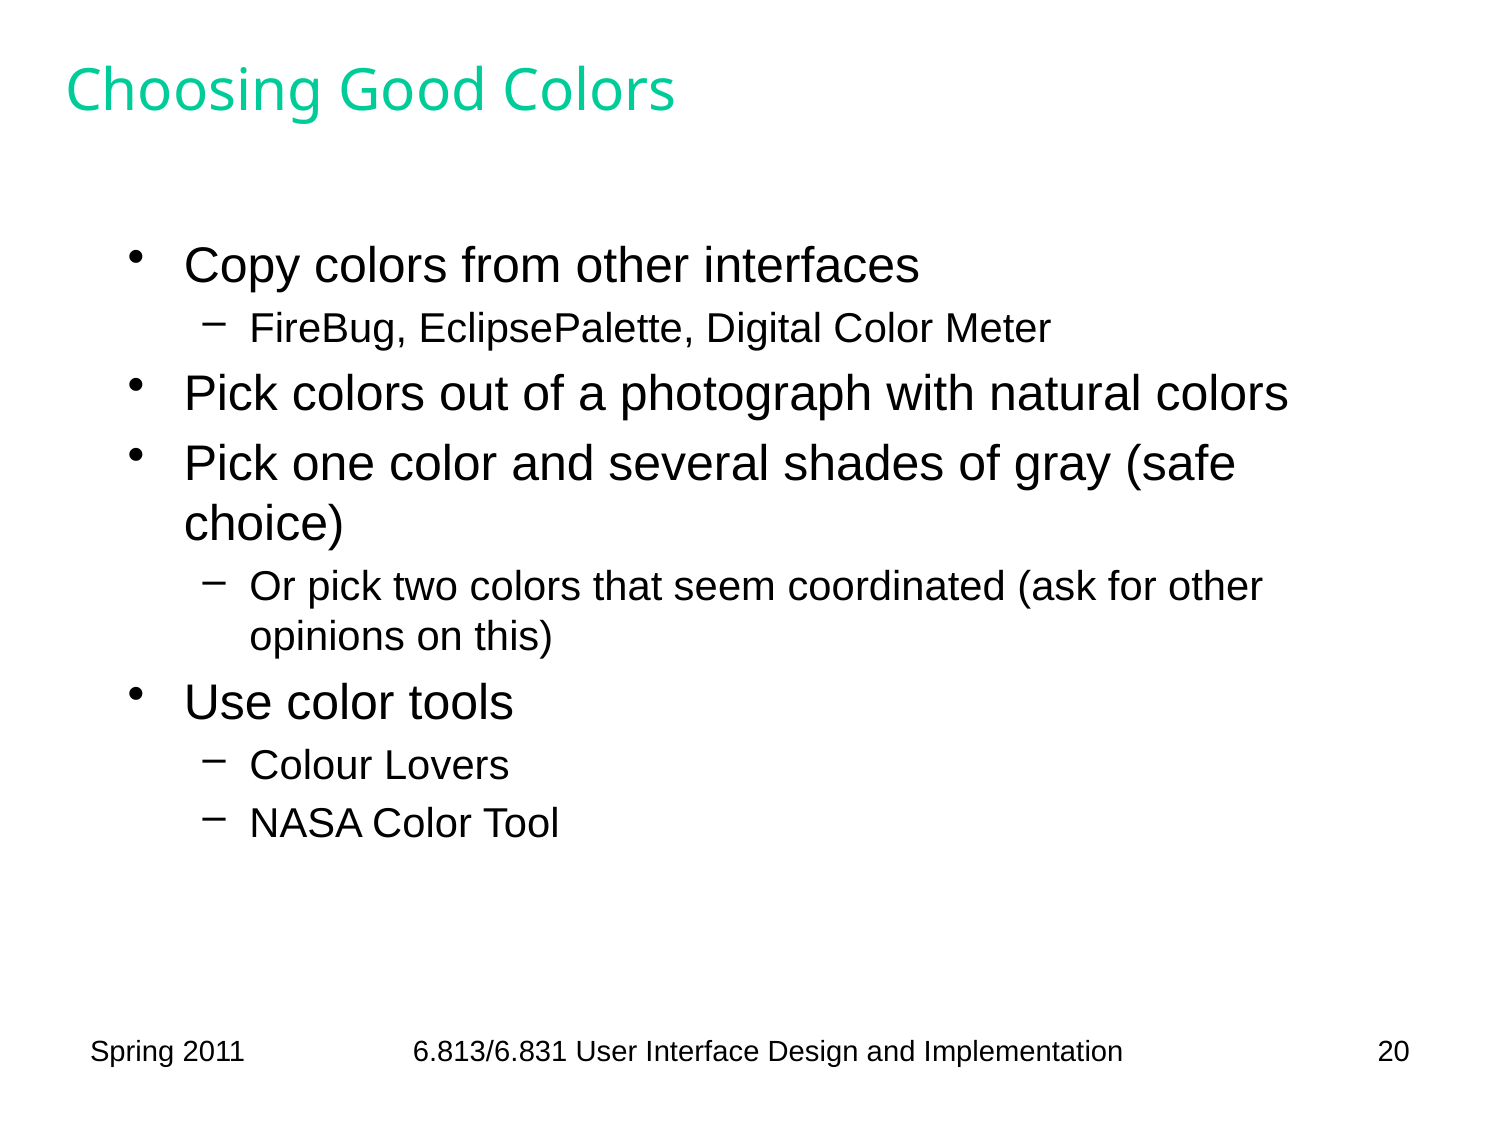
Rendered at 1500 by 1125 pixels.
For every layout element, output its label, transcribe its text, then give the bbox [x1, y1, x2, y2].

slide_number 20 [1237, 1024, 1426, 1103]
title Choosing Good Colors [49, 24, 1438, 151]
footer 6.813/6.831 User Interface Design and Implementation [312, 1024, 1226, 1103]
list Copy colors from other interfaces FireBug, EclipsePalette, Digital Color Meter Pick colors out of a photograph with natural colors Pick one color and several shades of gray (safe choice) Or pick two colors that seem coordinated (ask for other opinions on this) Use color tools Colour Lovers NASA Color Tool [112, 224, 1388, 1001]
slide_number Spring 2011 [74, 1024, 301, 1103]
